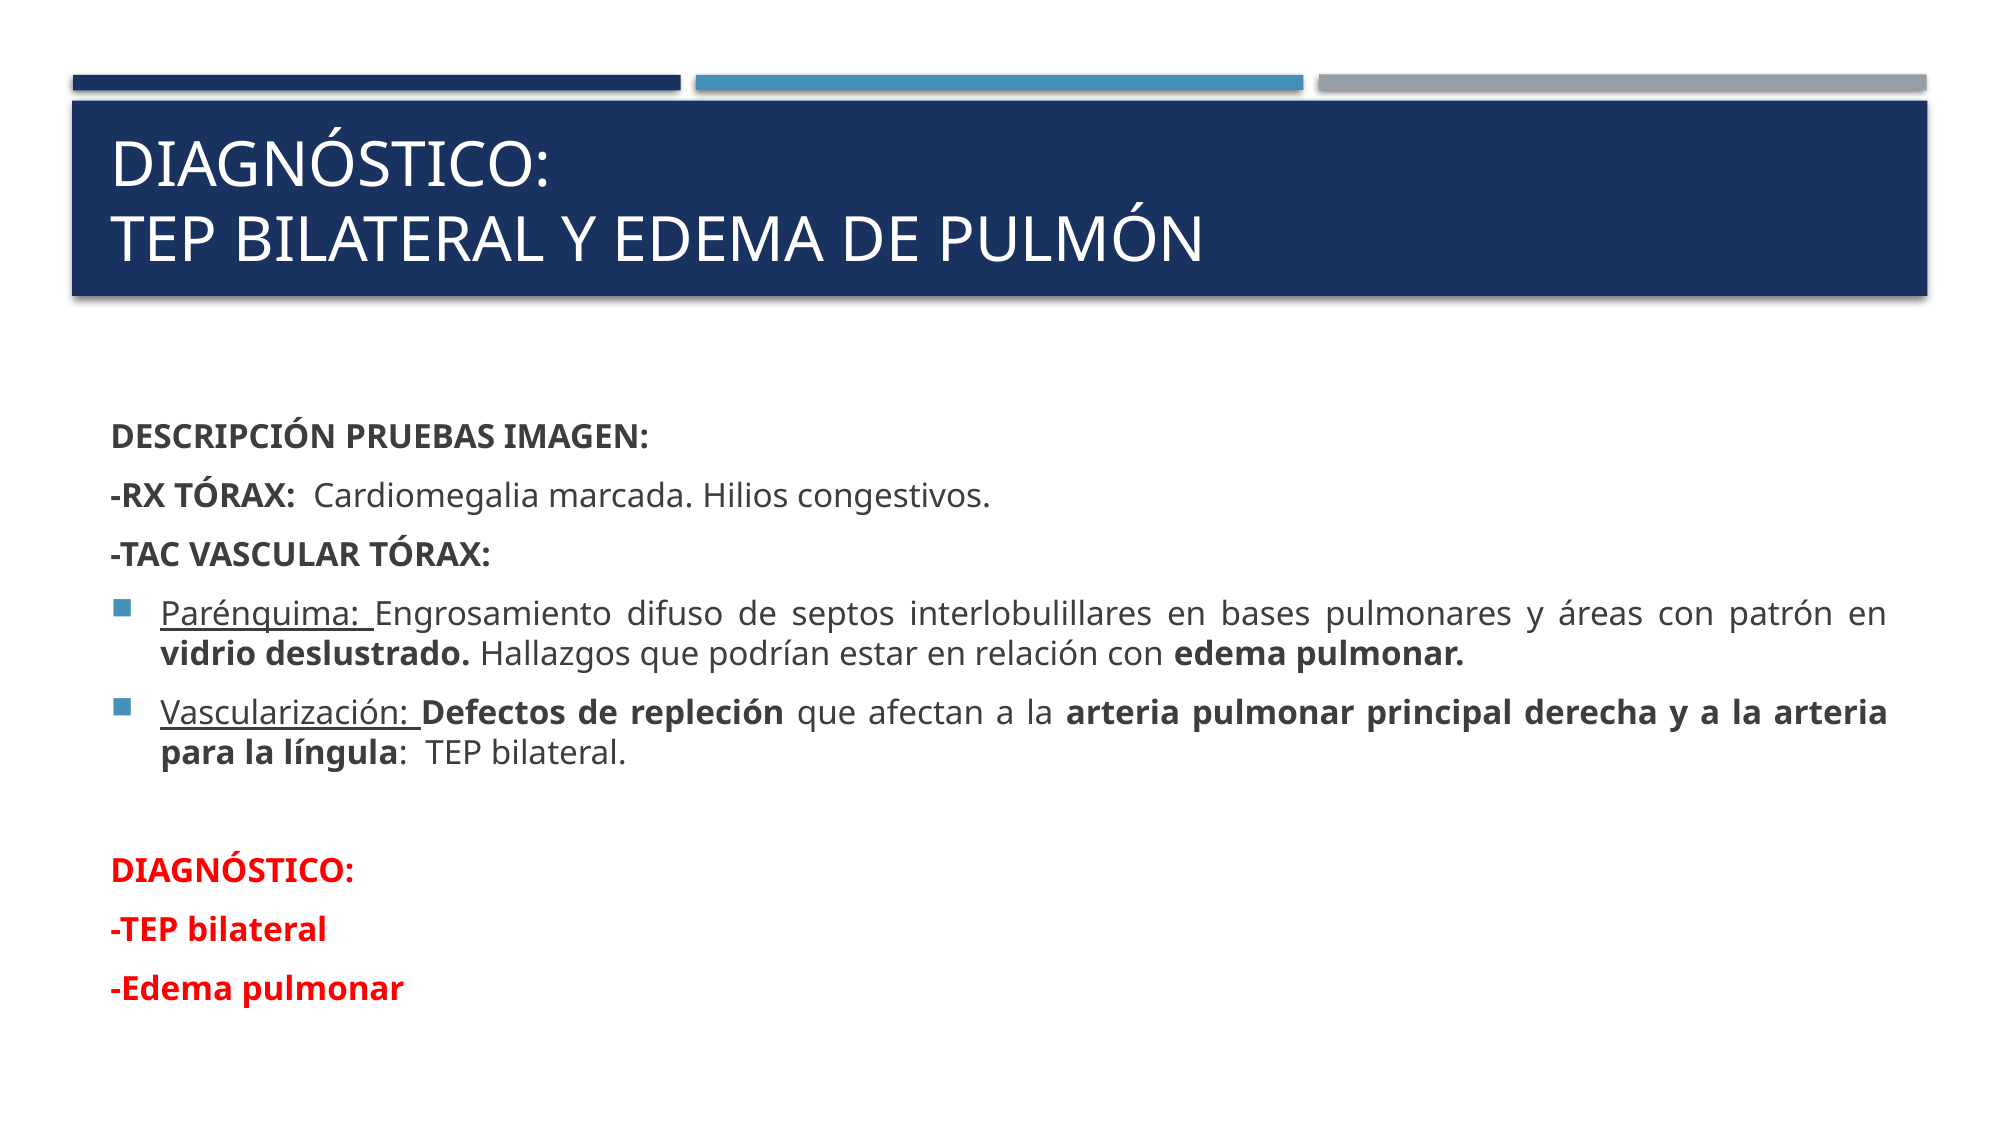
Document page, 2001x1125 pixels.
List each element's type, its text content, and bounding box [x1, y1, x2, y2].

title DIAGNÓSTICO: TEP BILATERAL Y EDEMA DE PULMÓN [95, 115, 1905, 282]
list DESCRIPCIÓN PRUEBAS IMAGEN: -RX TÓRAX: Cardiomegalia marcada. Hilios congestivos. -TAC VASCULAR TÓRAX: Parénquima: Engrosamiento difuso de septos interlobulillares en bases pulmonares y áreas con patrón en vidrio deslustrado. Hallazgos que podrían estar en relación con edema pulmonar. Vascularización: Defectos de repleción que afectan a la arteria pulmonar principal derecha y a la arteria para la língula: TEP bilateral. DIAGNÓSTICO: -TEP bilateral -Edema pulmonar [95, 297, 1905, 1125]
